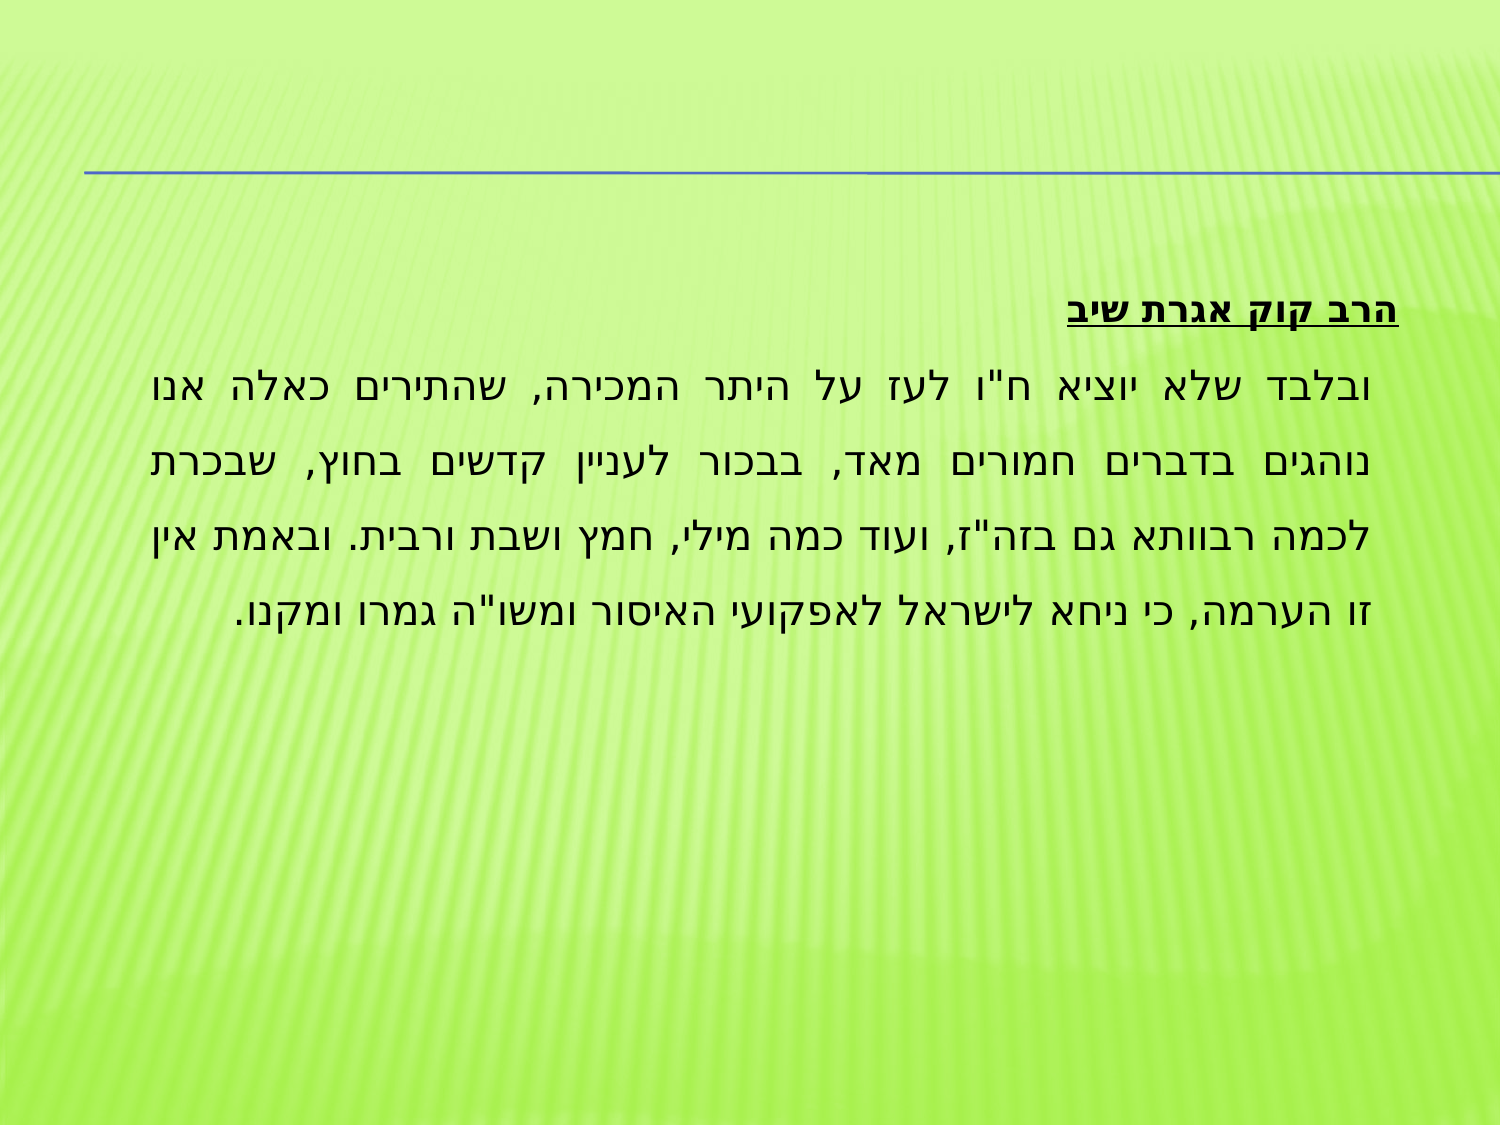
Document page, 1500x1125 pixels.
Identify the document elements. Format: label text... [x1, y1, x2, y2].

text_box הרב קוק אגרת שיב [1052, 277, 1414, 338]
text_box ובלבד שלא יוציא ח"ו לעז על היתר המכירה, שהתירים כאלה אנו נוהגים בדברים חמורים מאד, בבכור לעניין קדשים בחוץ, שבכרת לכמה רבוותא גם בזה"ז, ועוד כמה מילי, חמץ ושבת ורבית. ובאמת אין זו הערמה, כי ניחא לישראל לאפקועי האיסור ומשו"ה גמרו ומקנו. [135, 326, 1388, 721]
